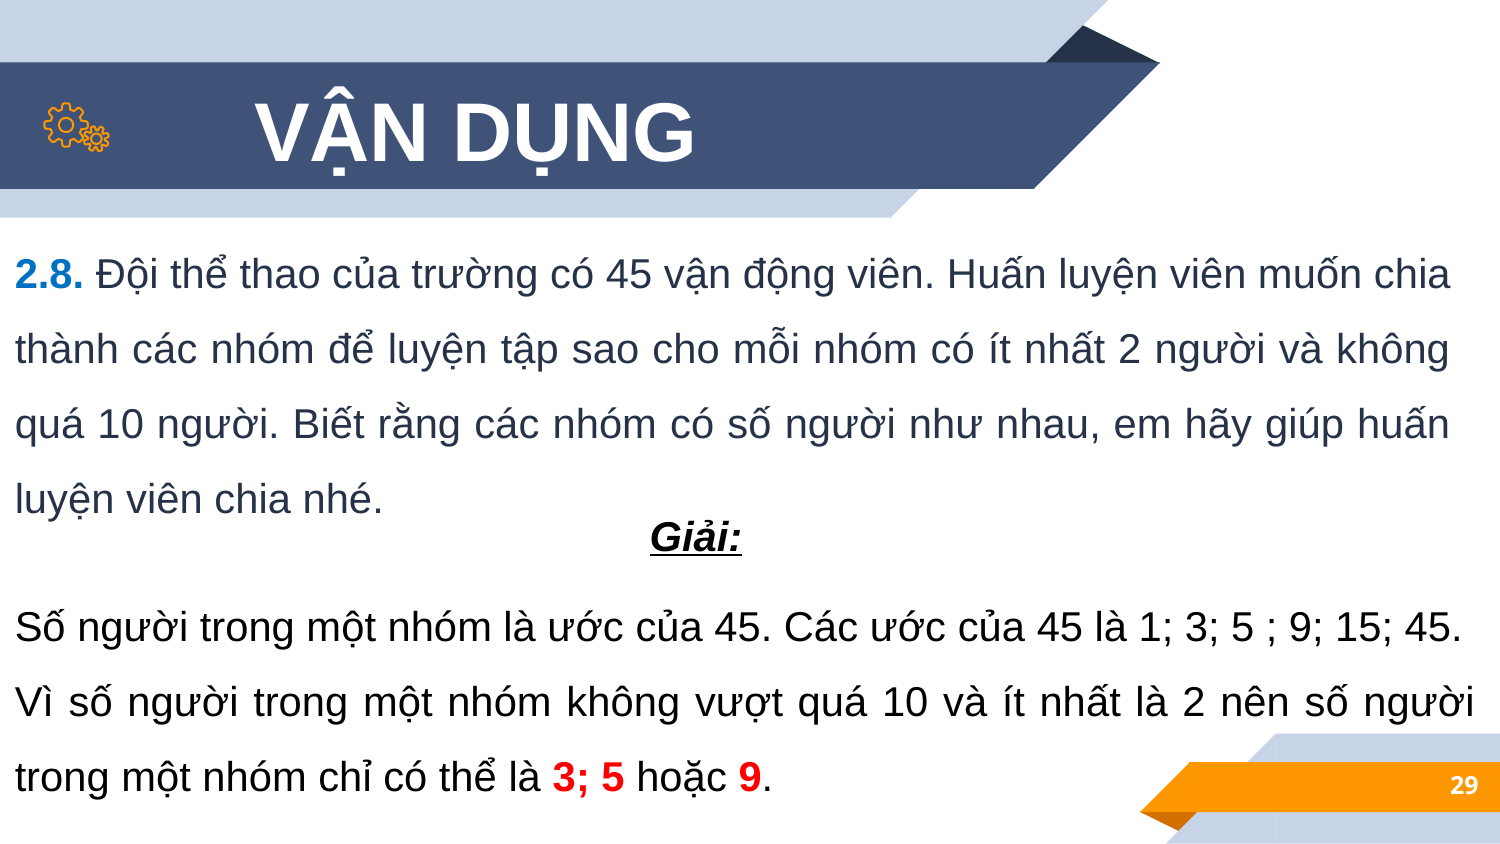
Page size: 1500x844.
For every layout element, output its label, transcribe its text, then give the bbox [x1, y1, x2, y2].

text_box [44, 103, 109, 152]
text_box Giải: [489, 502, 903, 567]
slide_number 29 [1249, 760, 1494, 813]
text_box 2.8. Đội thể thao của trường có 45 vận động viên. Huấn luyện viên muốn chia thành các nhóm để luyện tập sao cho mỗi nhóm có ít nhất 2 người và không quá 10 người. Biết rằng các nhóm có số người như nhau, em hãy giúp huấn luyện viên chia nhé. [0, 214, 1466, 530]
text_box Số người trong một nhóm là ước của 45. Các ước của 45 là 1; 3; 5 ; 9; 15; 45. Vì số người trong một nhóm không vượt quá 10 và ít nhất là 2 nên số người trong một nhóm chỉ có thể là 3; 5 hoặc 9. [0, 567, 1491, 808]
text_box VẬN DỤNG [239, 70, 918, 185]
